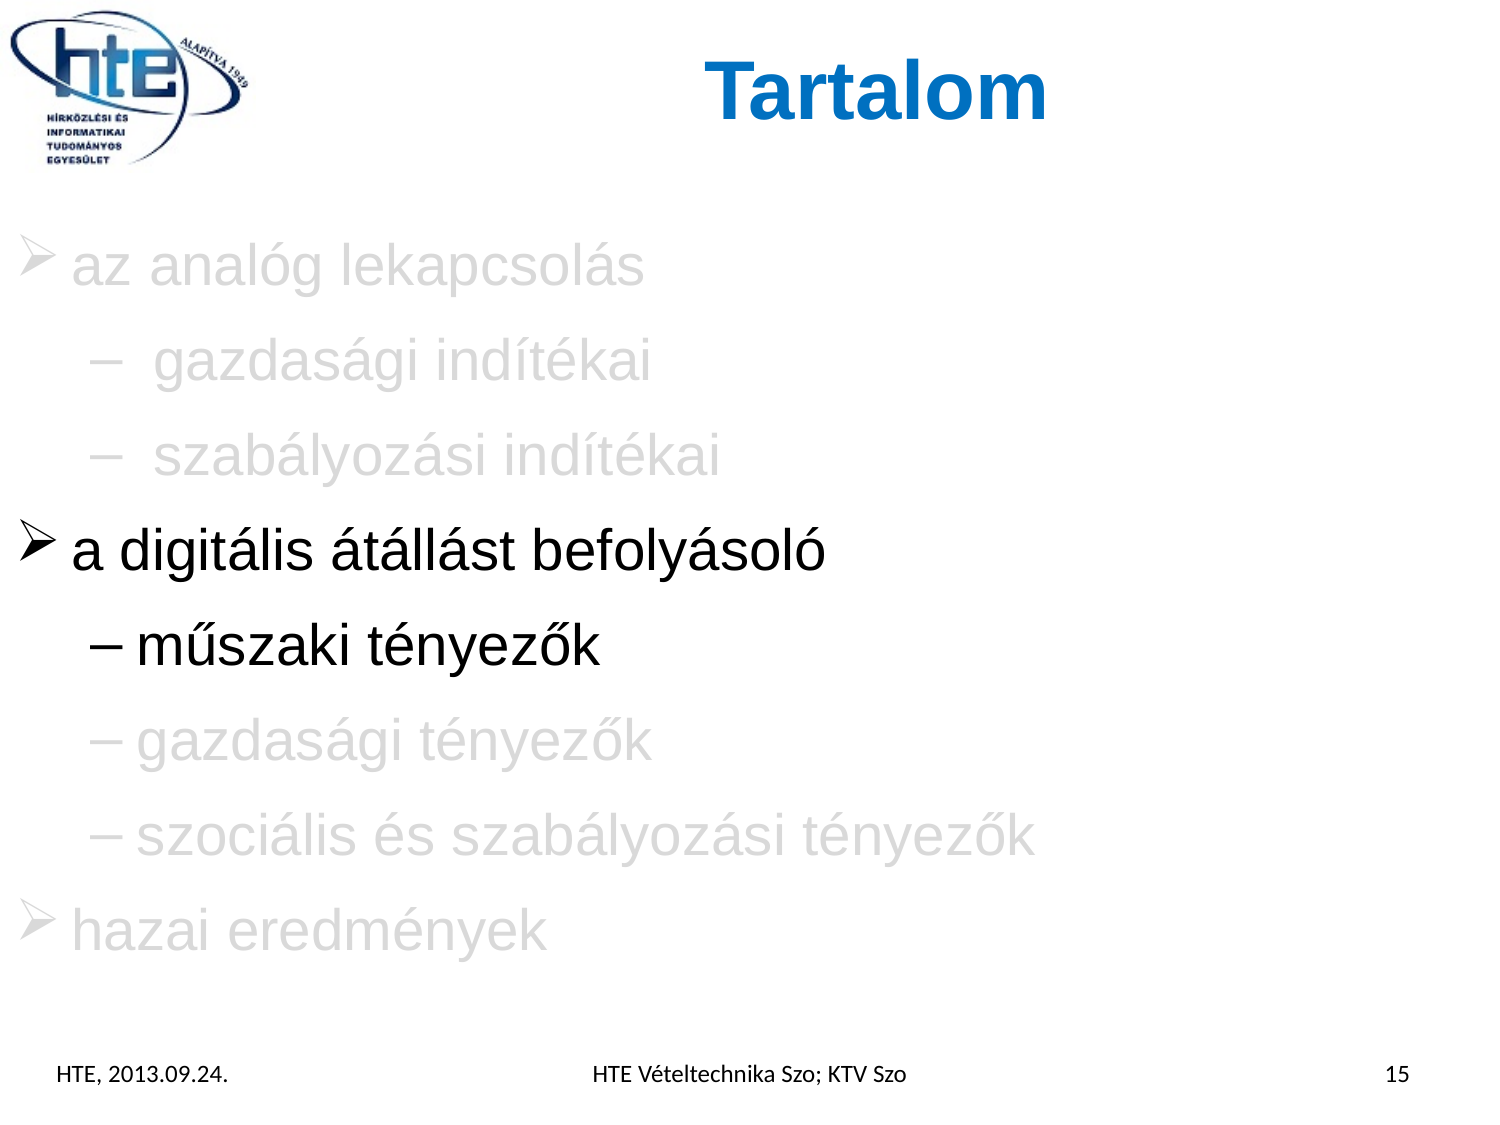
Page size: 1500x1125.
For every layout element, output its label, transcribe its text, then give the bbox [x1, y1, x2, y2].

list az analóg lekapcsolás gazdasági indítékai szabályozási indítékai a digitális átállást befolyásoló műszaki tényezők gazdasági tényezők szociális és szabályozási tényezők hazai eredmények [0, 219, 1500, 1006]
picture [0, 0, 253, 173]
footer HTE Vételtechnika Szo; KTV Szo [454, 1042, 1046, 1103]
title Tartalom [253, 0, 1500, 173]
slide_number 15 [1139, 1042, 1425, 1103]
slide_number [41, 1042, 325, 1103]
